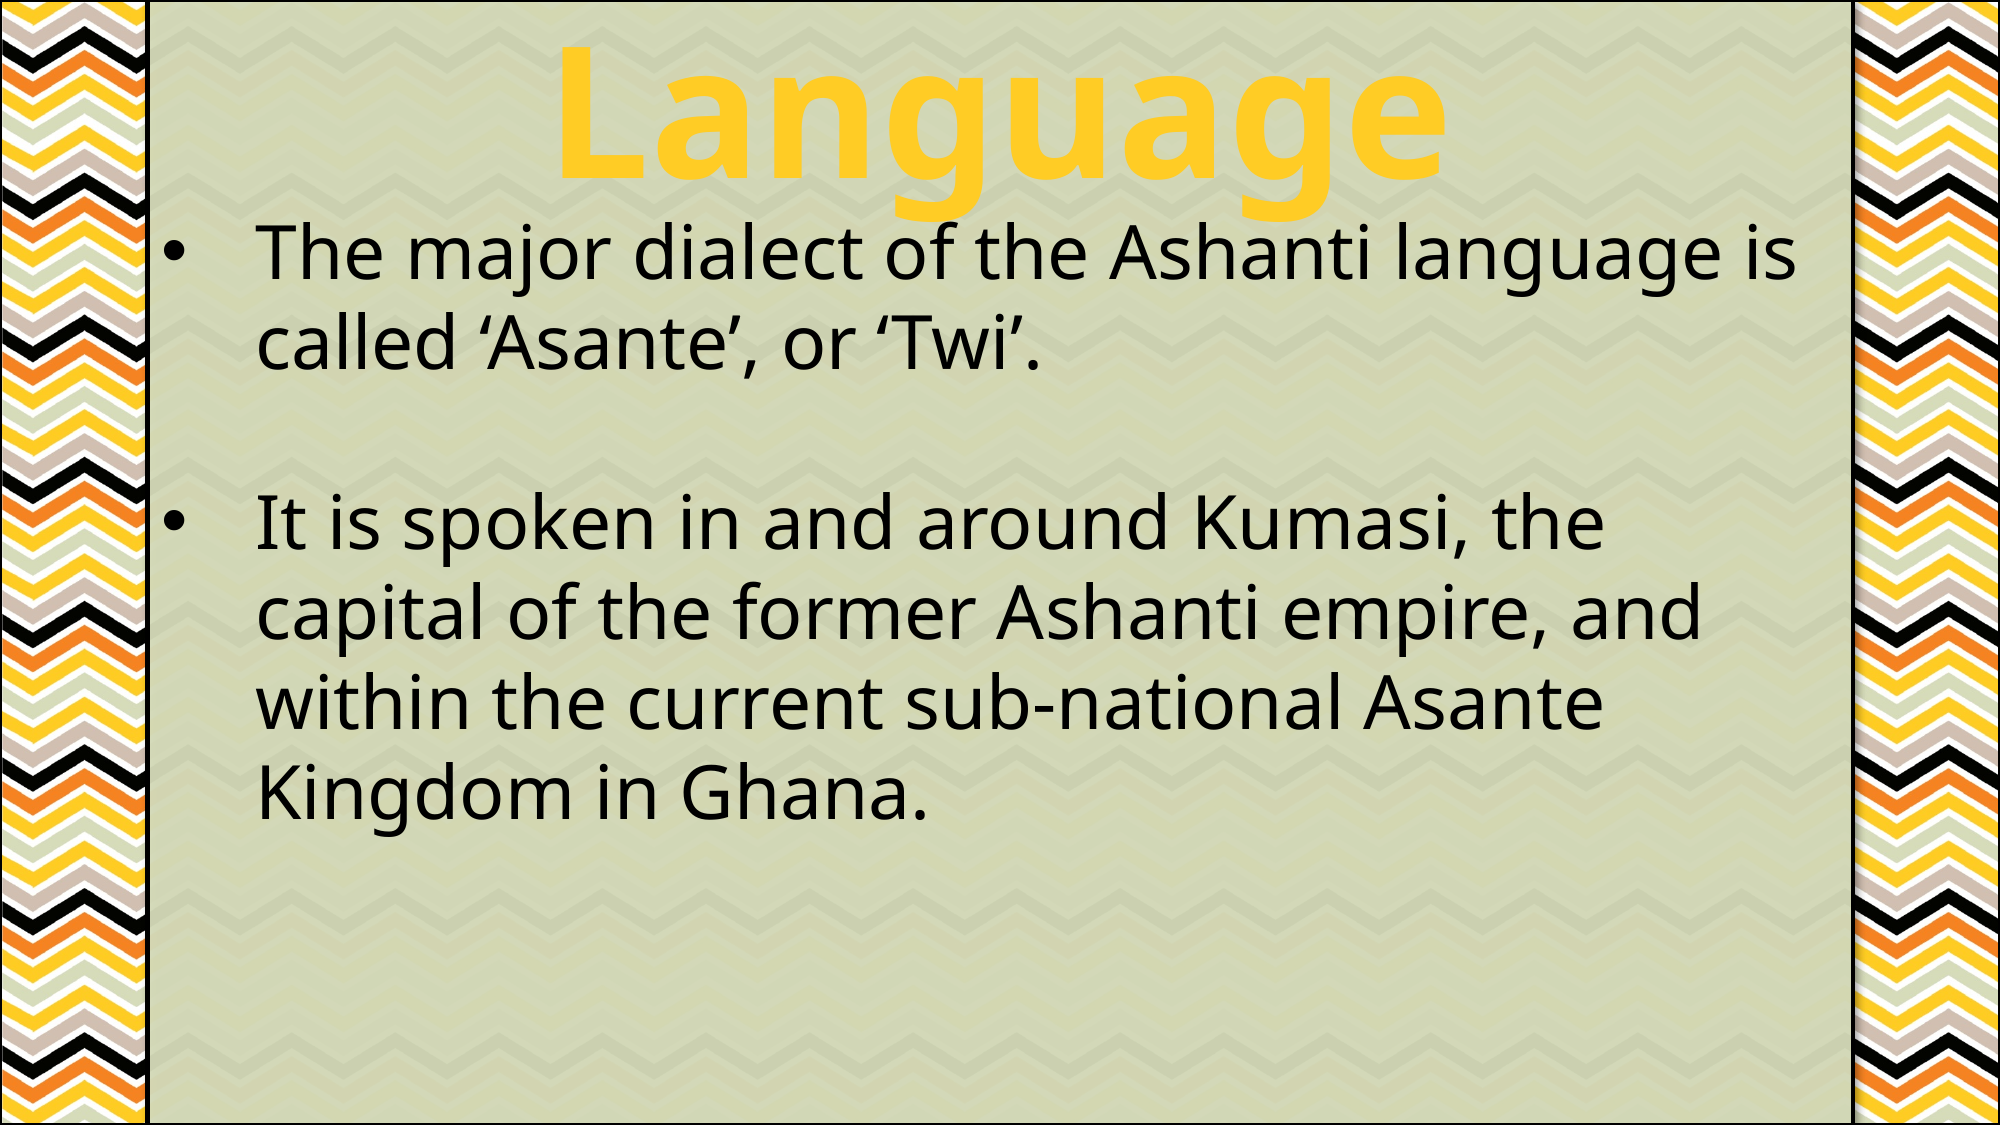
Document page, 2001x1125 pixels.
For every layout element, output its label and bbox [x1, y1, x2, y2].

text_box [0, 0, 2000, 1125]
